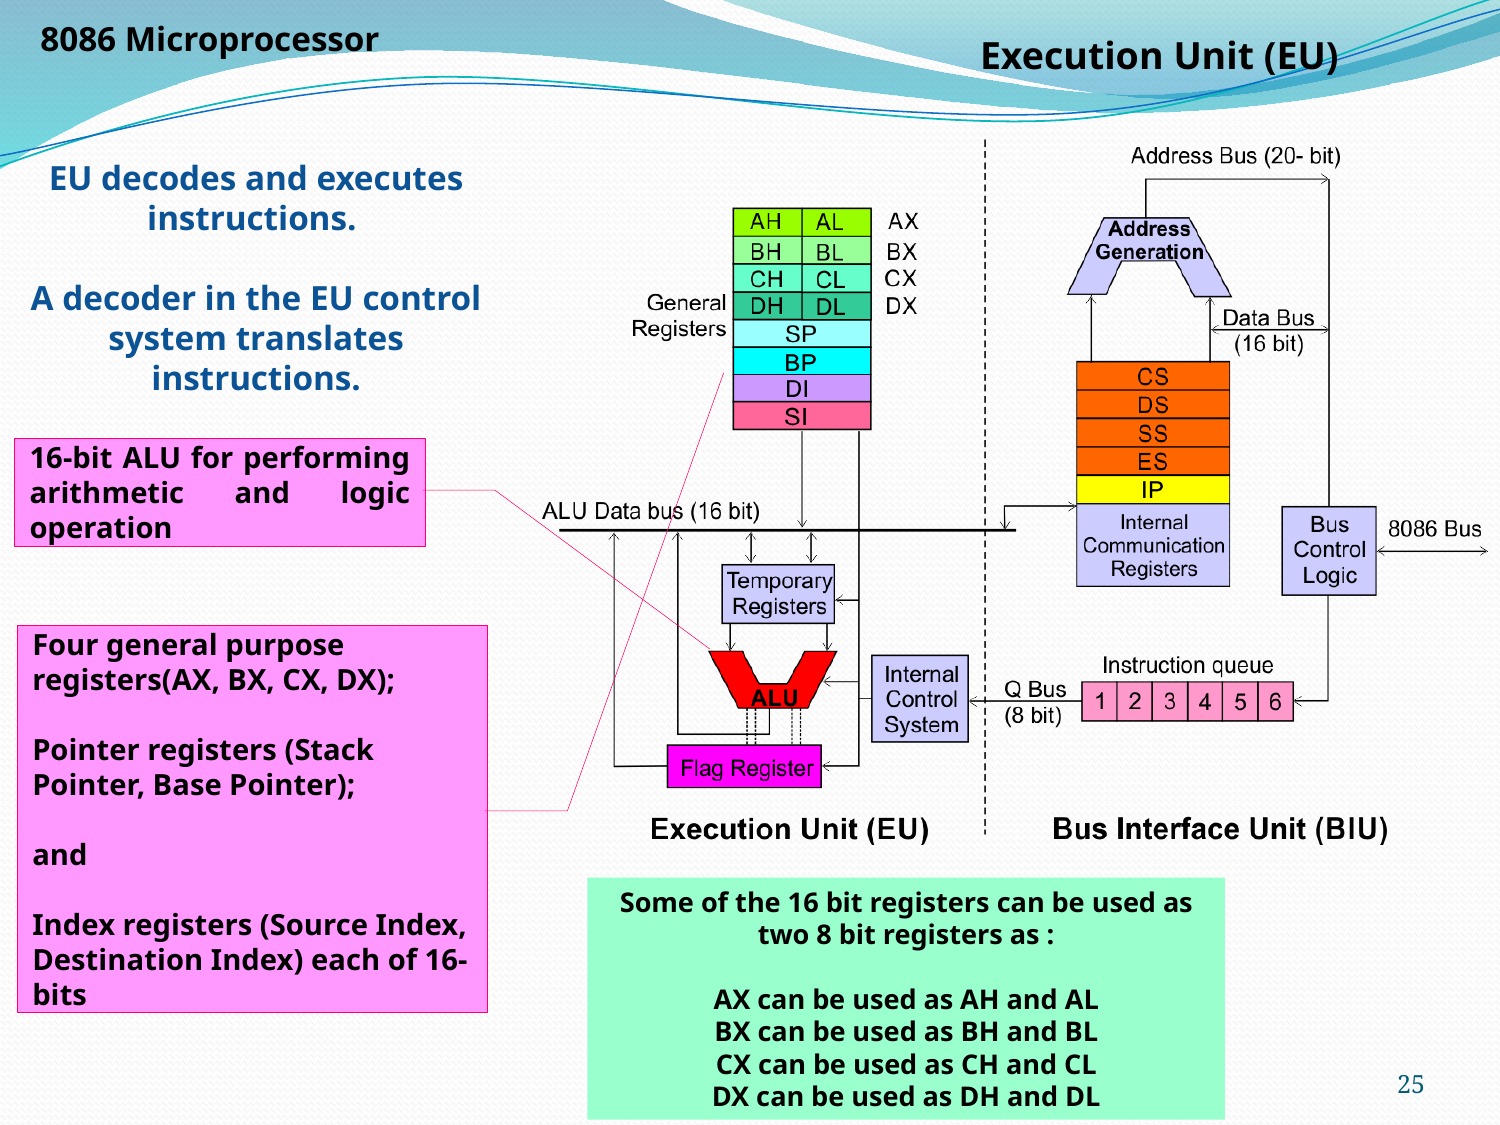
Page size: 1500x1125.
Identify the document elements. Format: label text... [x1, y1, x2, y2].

text_box 16-bit ALU for performing arithmetic and logic operation [13, 437, 535, 548]
text_box Some of the 16 bit registers can be used as two 8 bit registers as : AX can be used as AH and AL BX can be used as BH and BL CX can be used as CH and CL DX can be used as DH and DL [587, 877, 1225, 1120]
picture [542, 139, 1489, 845]
text_box Four general purpose registers(AX, BX, CX, DX); Pointer registers (Stack Pointer, Base Pointer); and Index registers (Source Index, Destination Index) each of 16-bits [16, 623, 535, 1015]
text_box 8086 Microprocessor [10, 10, 411, 66]
text_box EU decodes and executes instructions. A decoder in the EU control system translates instructions. [12, 149, 500, 405]
text_box Execution Unit (EU) [859, 24, 1460, 85]
slide_number 25 [1299, 1042, 1425, 1103]
